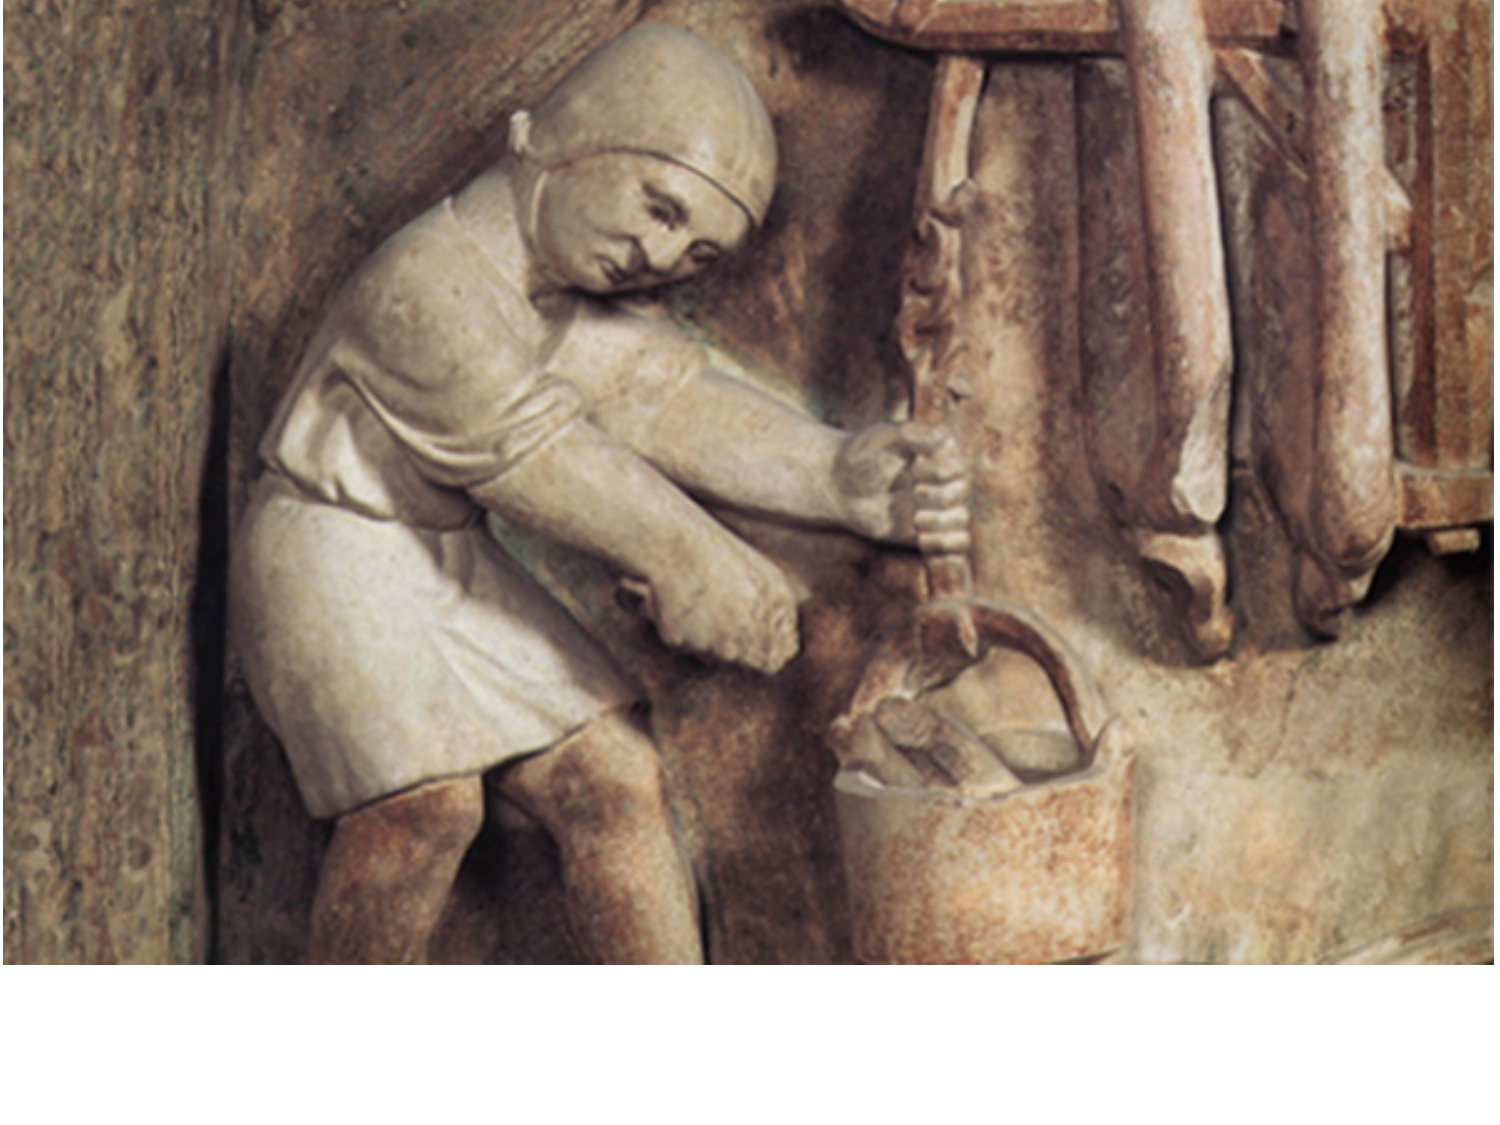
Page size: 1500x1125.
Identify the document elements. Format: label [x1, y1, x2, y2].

list [3, 0, 1494, 965]
